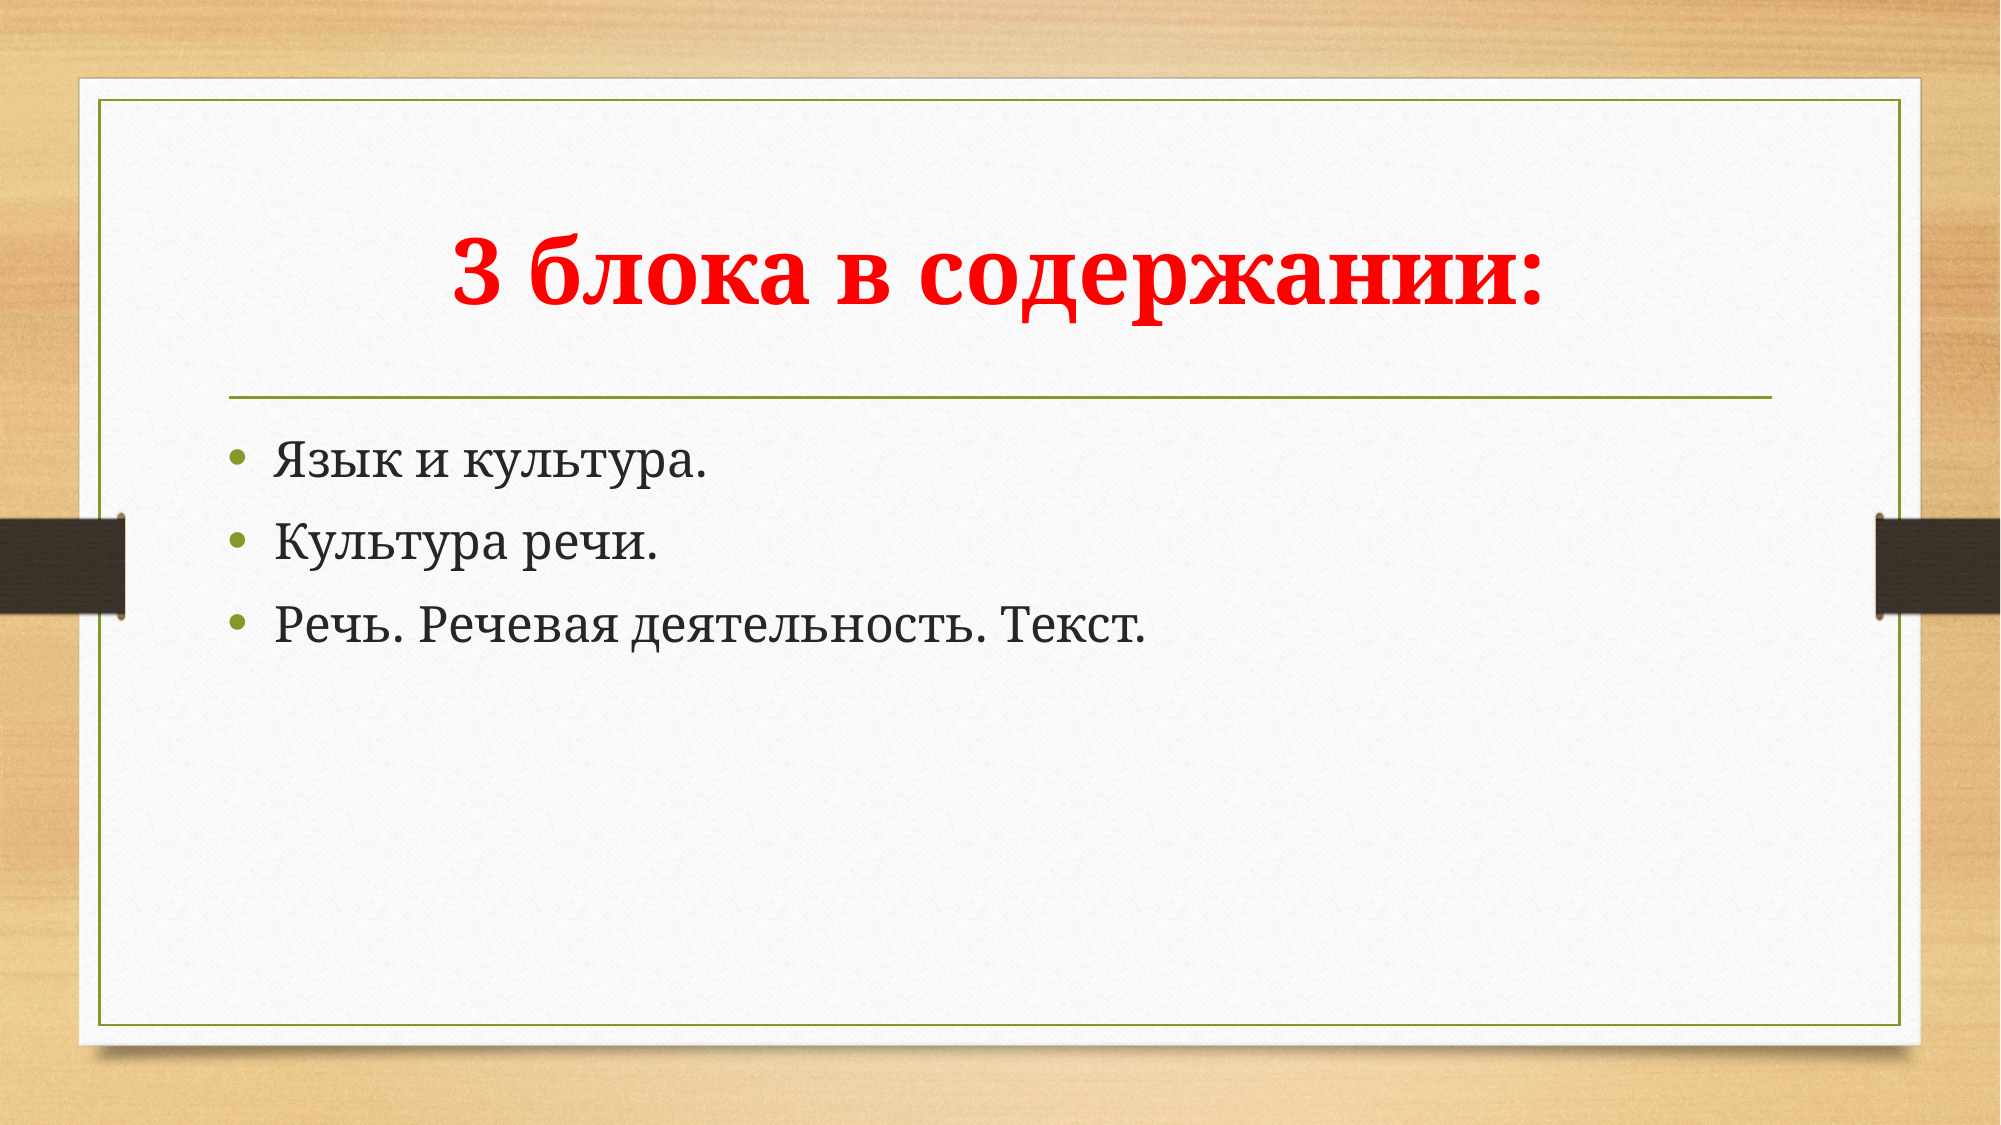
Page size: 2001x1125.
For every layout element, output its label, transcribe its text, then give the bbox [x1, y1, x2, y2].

title 3 блока в содержании: [212, 161, 1788, 375]
picture [0, 0, 2001, 1125]
list Язык и культура. Культура речи. Речь. Речевая деятельность. Текст. [212, 419, 1788, 964]
